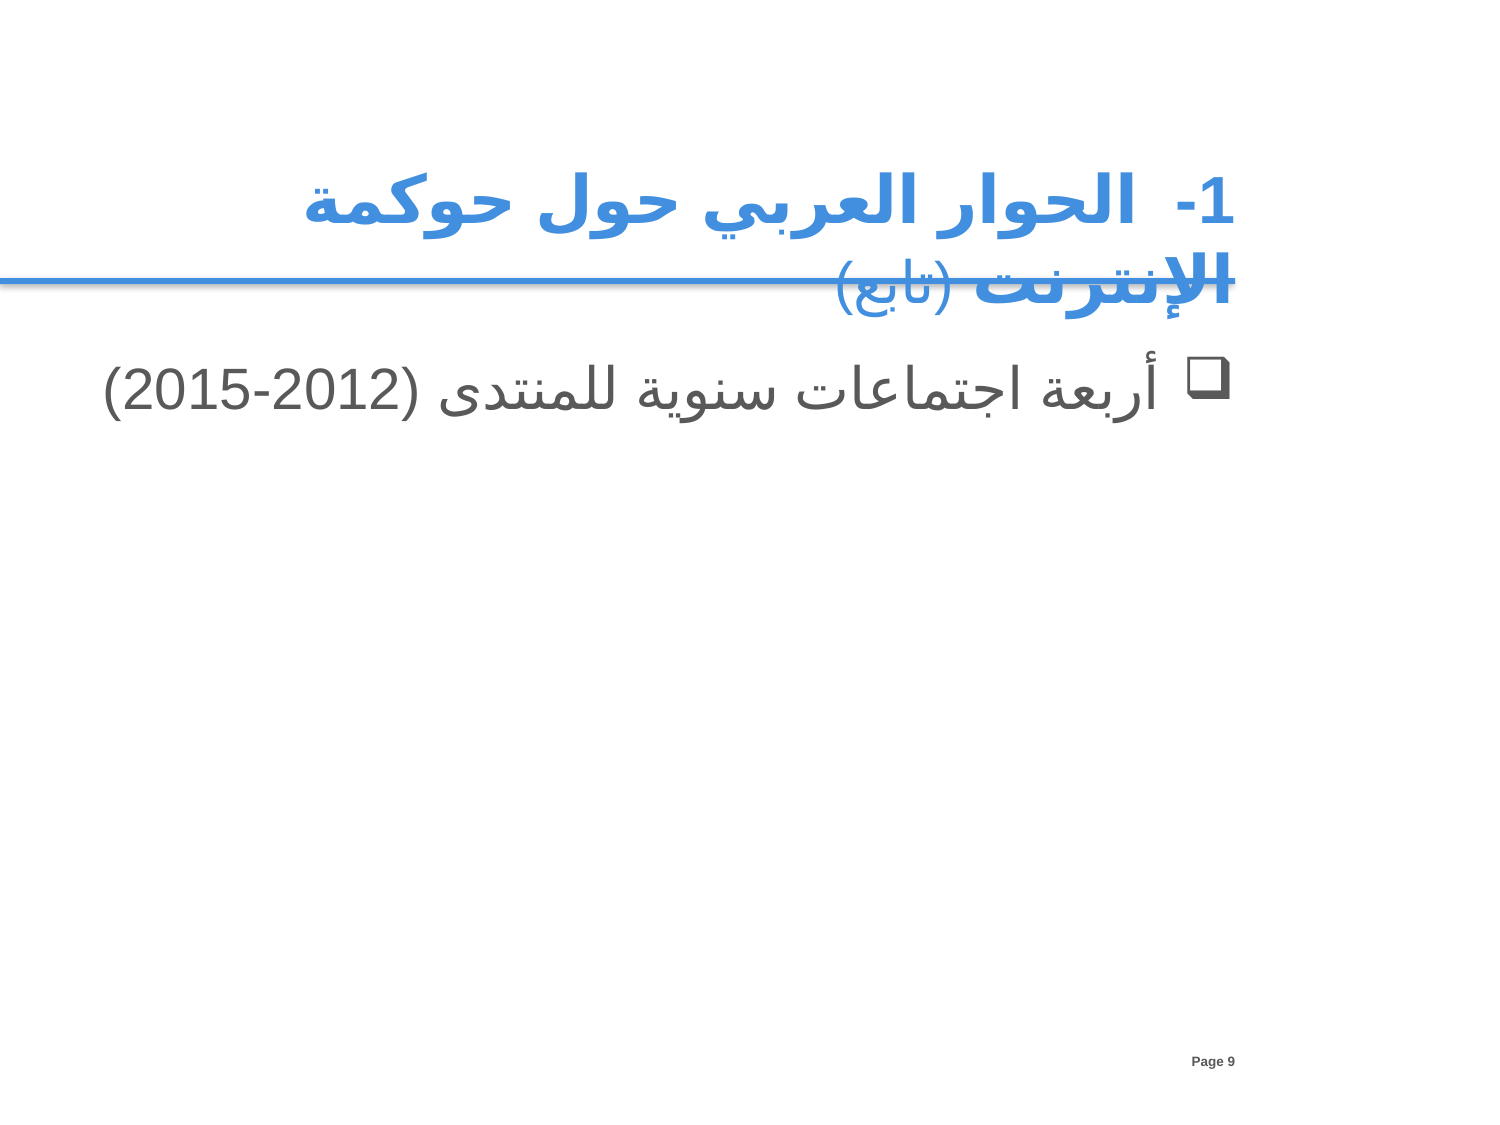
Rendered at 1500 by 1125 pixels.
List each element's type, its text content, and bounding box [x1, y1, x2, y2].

text_box 1- الحوار العربي حول حوكمة الإنترنت (تابع) [82, 157, 1236, 227]
text_box أربعة اجتماعات سنوية للمنتدى (2012-2015) [82, 351, 1236, 990]
